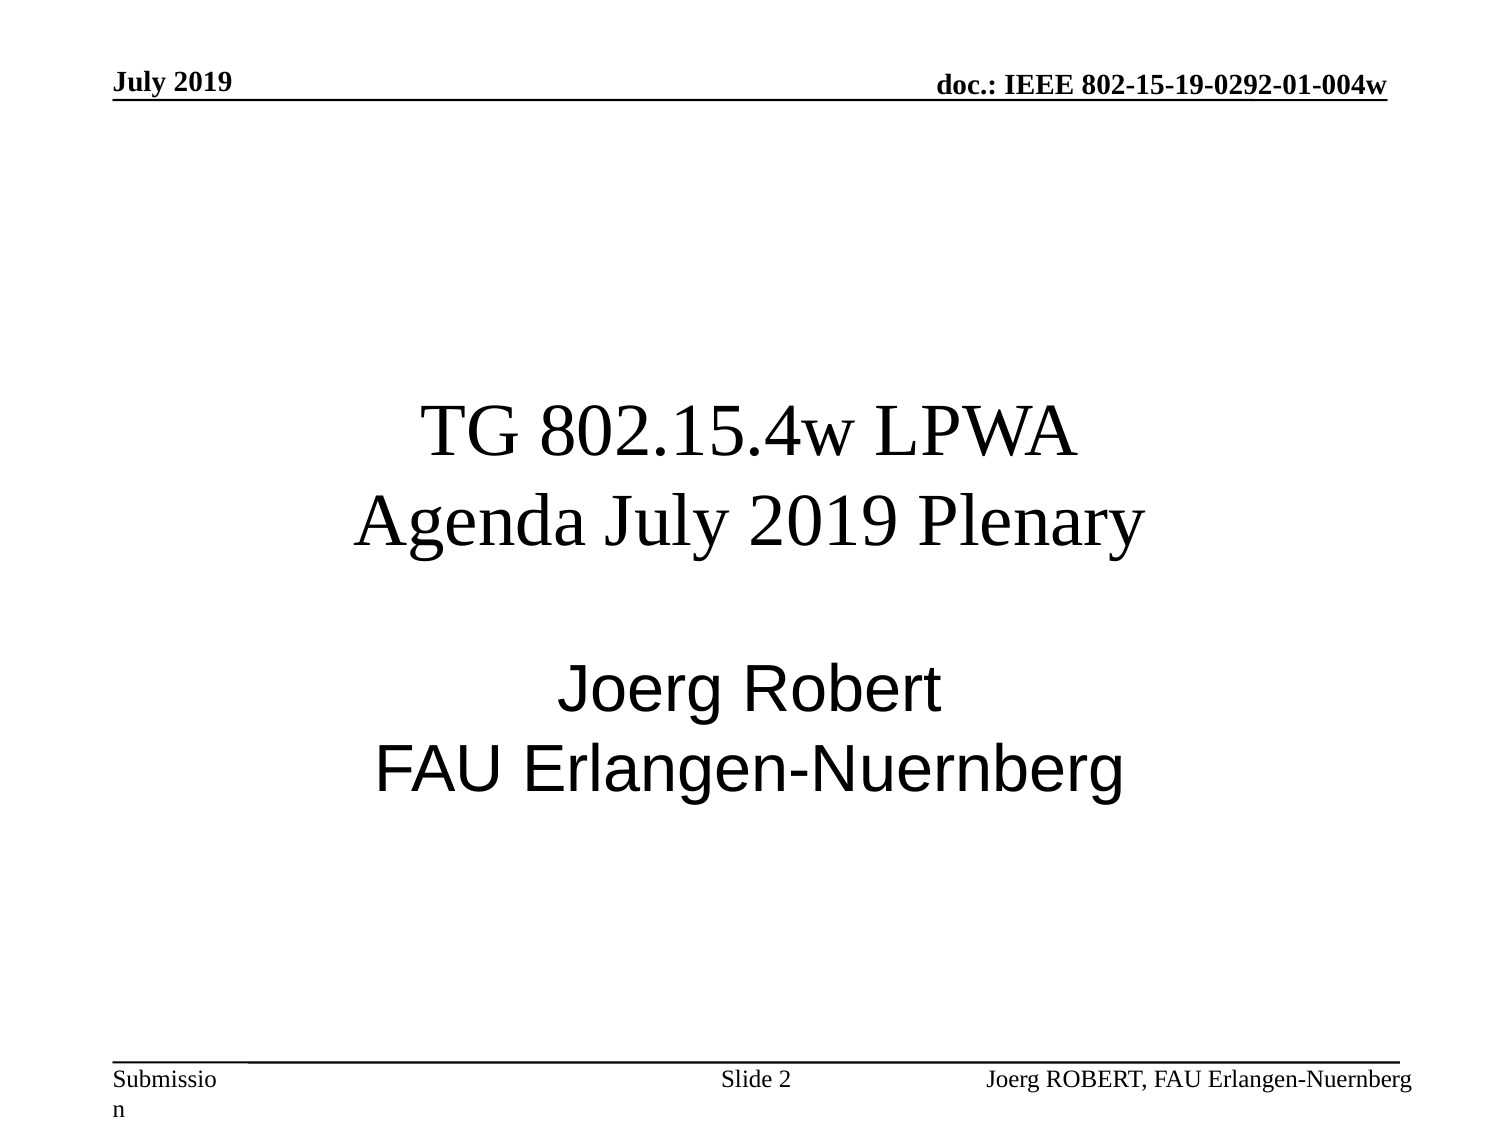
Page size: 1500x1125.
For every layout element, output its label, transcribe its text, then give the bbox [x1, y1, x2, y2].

title TG 802.15.4w LPWA Agenda July 2019 Plenary [112, 349, 1388, 591]
footer Joerg ROBERT, FAU Erlangen-Nuernberg [900, 1062, 1413, 1093]
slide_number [112, 62, 375, 98]
slide_number Slide 2 [712, 1062, 800, 1093]
subtitle Joerg Robert FAU Erlangen-Nuernberg [225, 637, 1275, 925]
